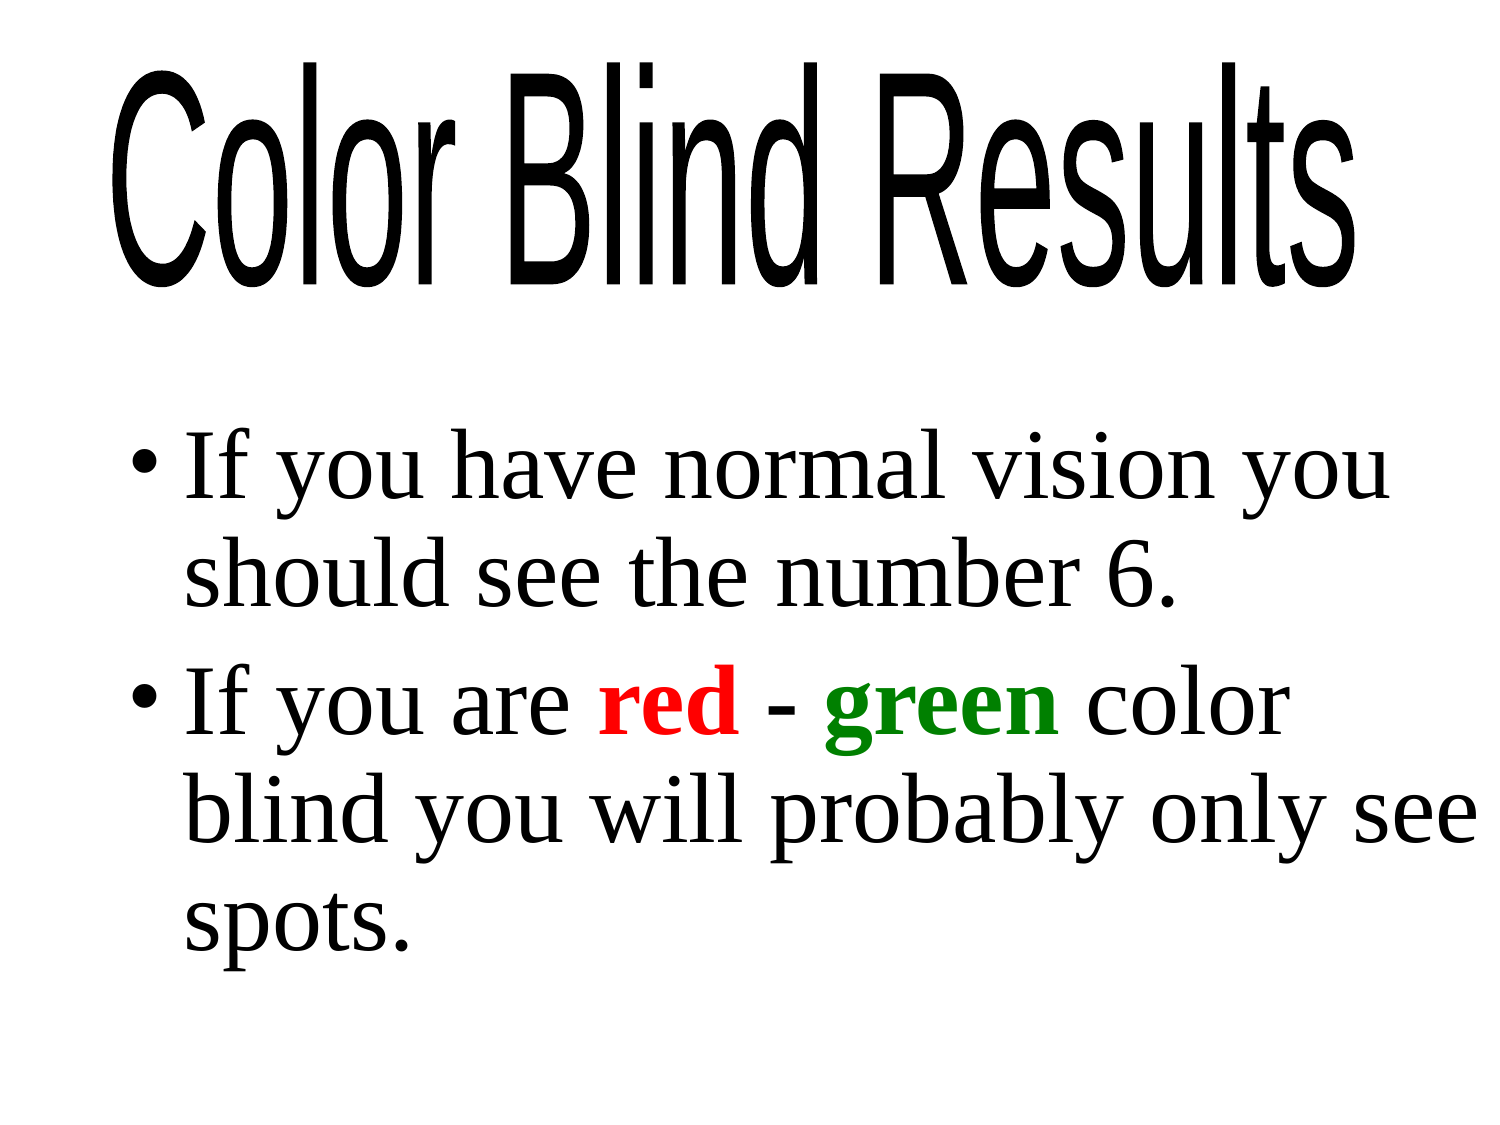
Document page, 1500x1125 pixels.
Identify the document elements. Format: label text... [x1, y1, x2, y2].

list If you have normal vision you should see the number 6. If you are red - green color blind you will probably only see spots. [112, 324, 1500, 1000]
